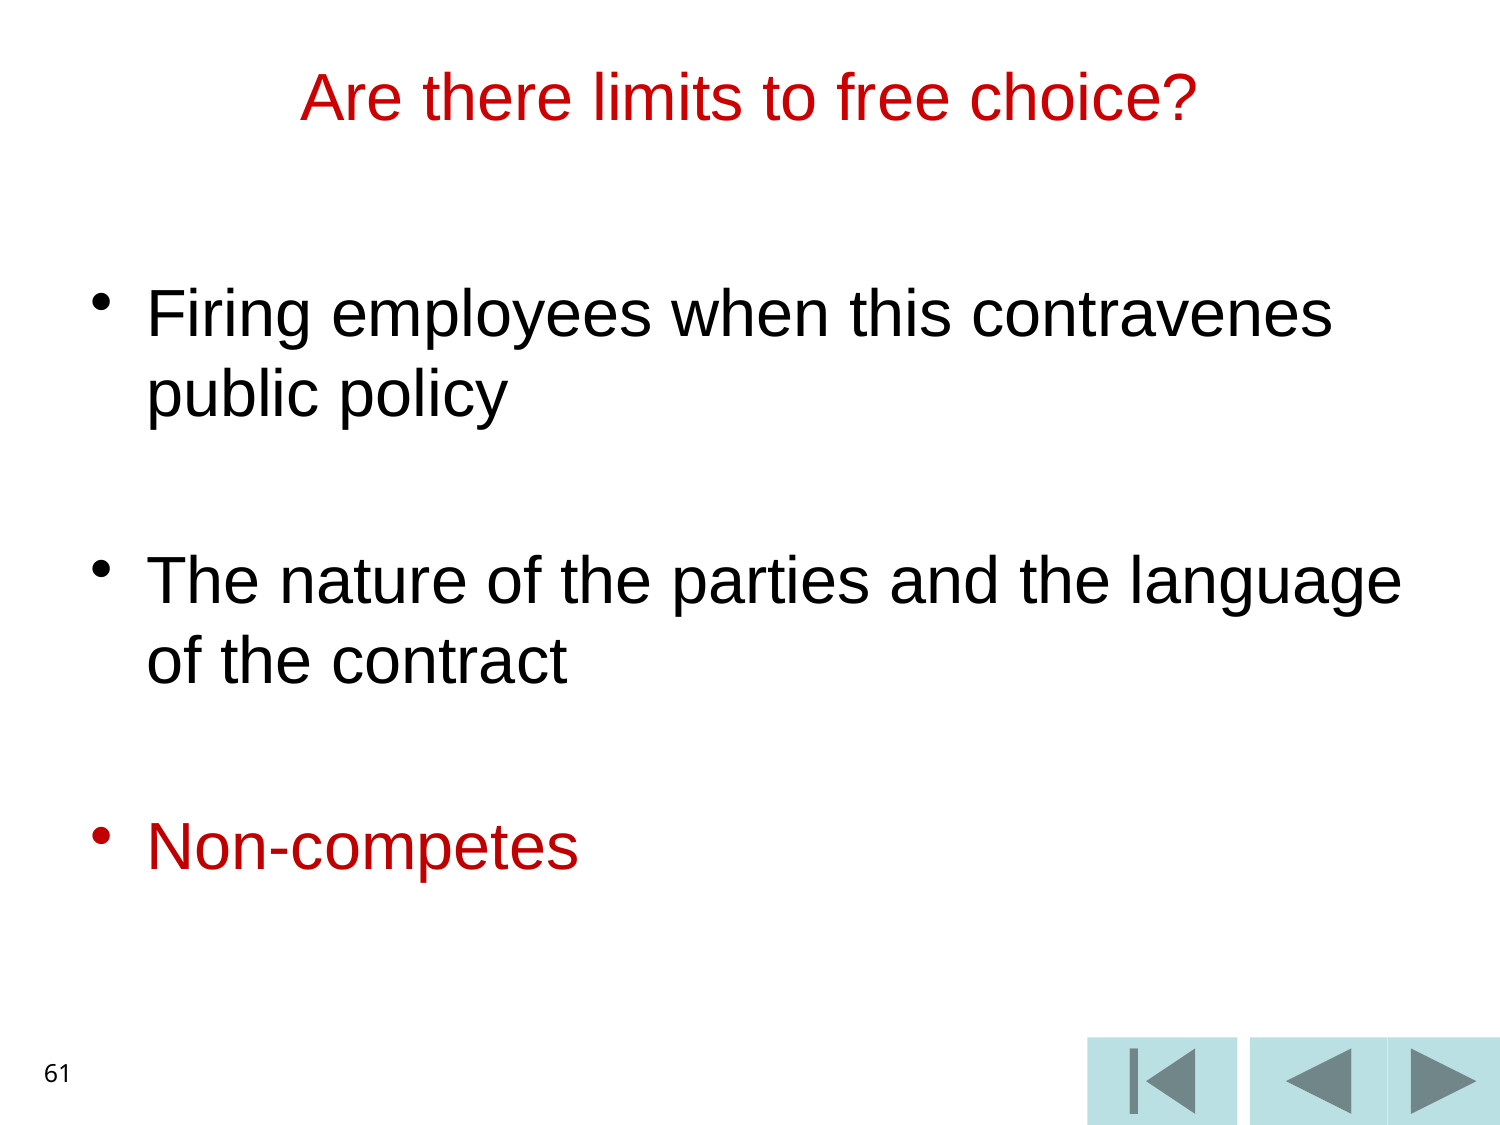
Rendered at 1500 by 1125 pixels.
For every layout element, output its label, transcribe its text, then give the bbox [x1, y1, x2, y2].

title Are there limits to free choice? [0, 0, 1500, 188]
list Firing employees when this contravenes public policy The nature of the parties and the language of the contract Non-competes [75, 262, 1425, 1005]
slide_number 61 [0, 1049, 88, 1125]
